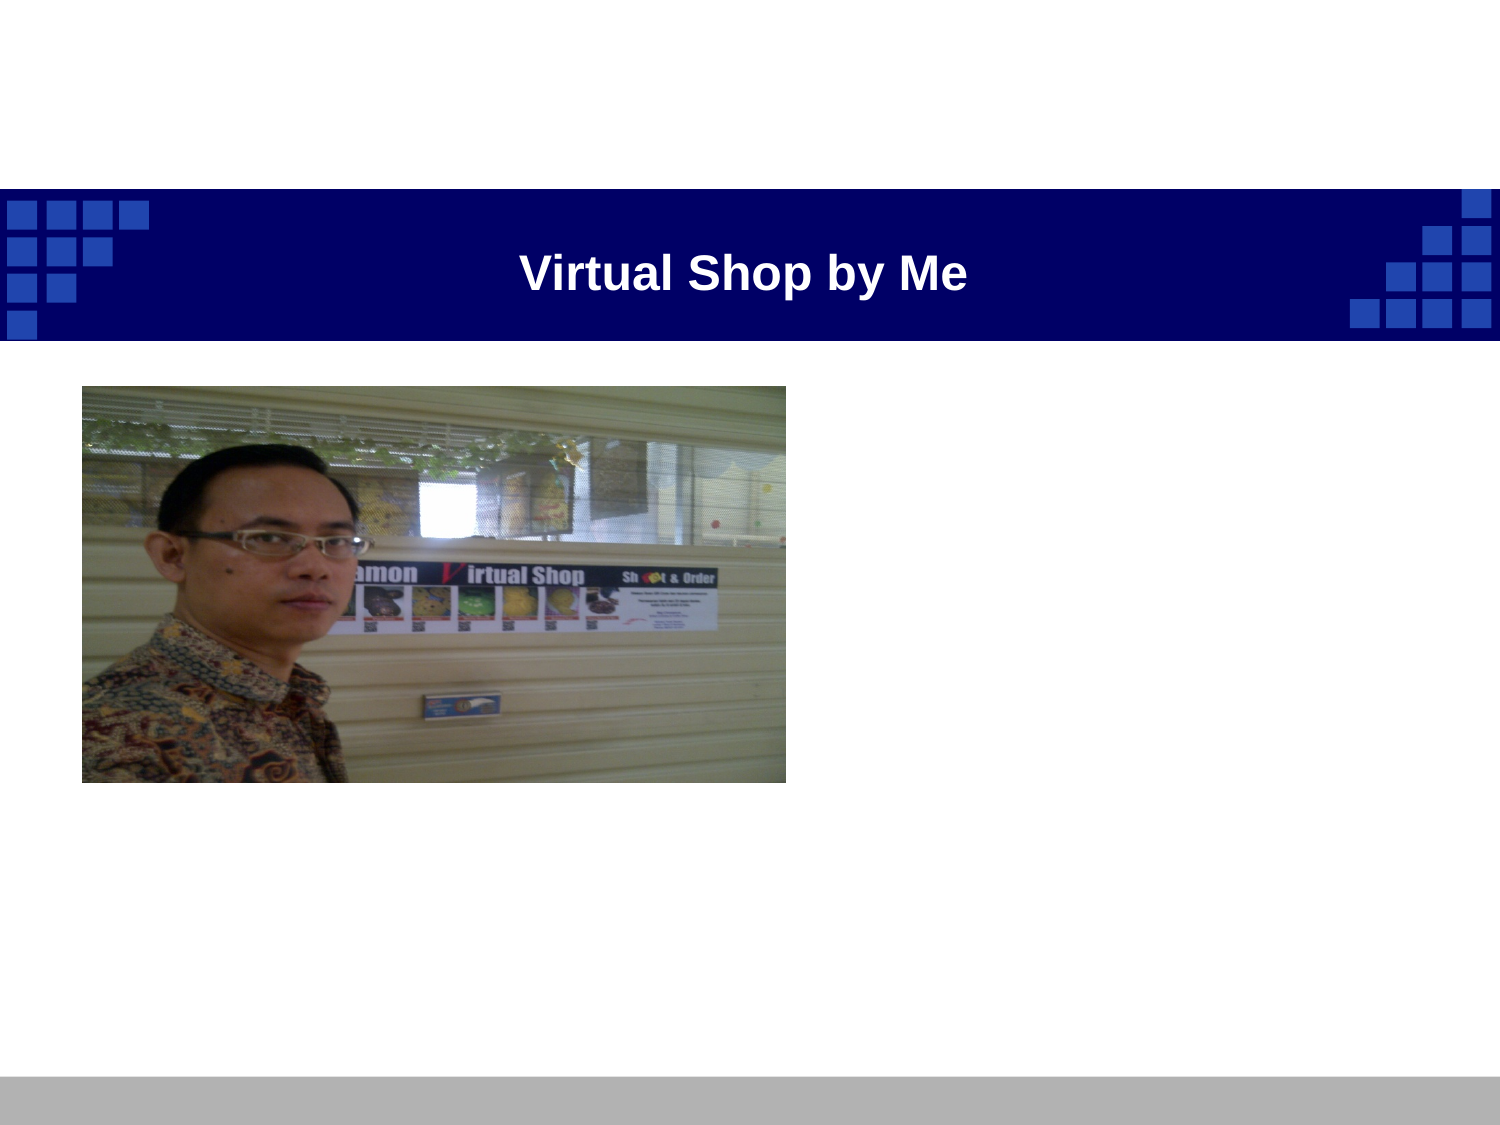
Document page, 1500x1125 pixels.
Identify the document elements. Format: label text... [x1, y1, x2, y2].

picture [81, 386, 786, 783]
title Virtual Shop by Me [137, 223, 1351, 317]
